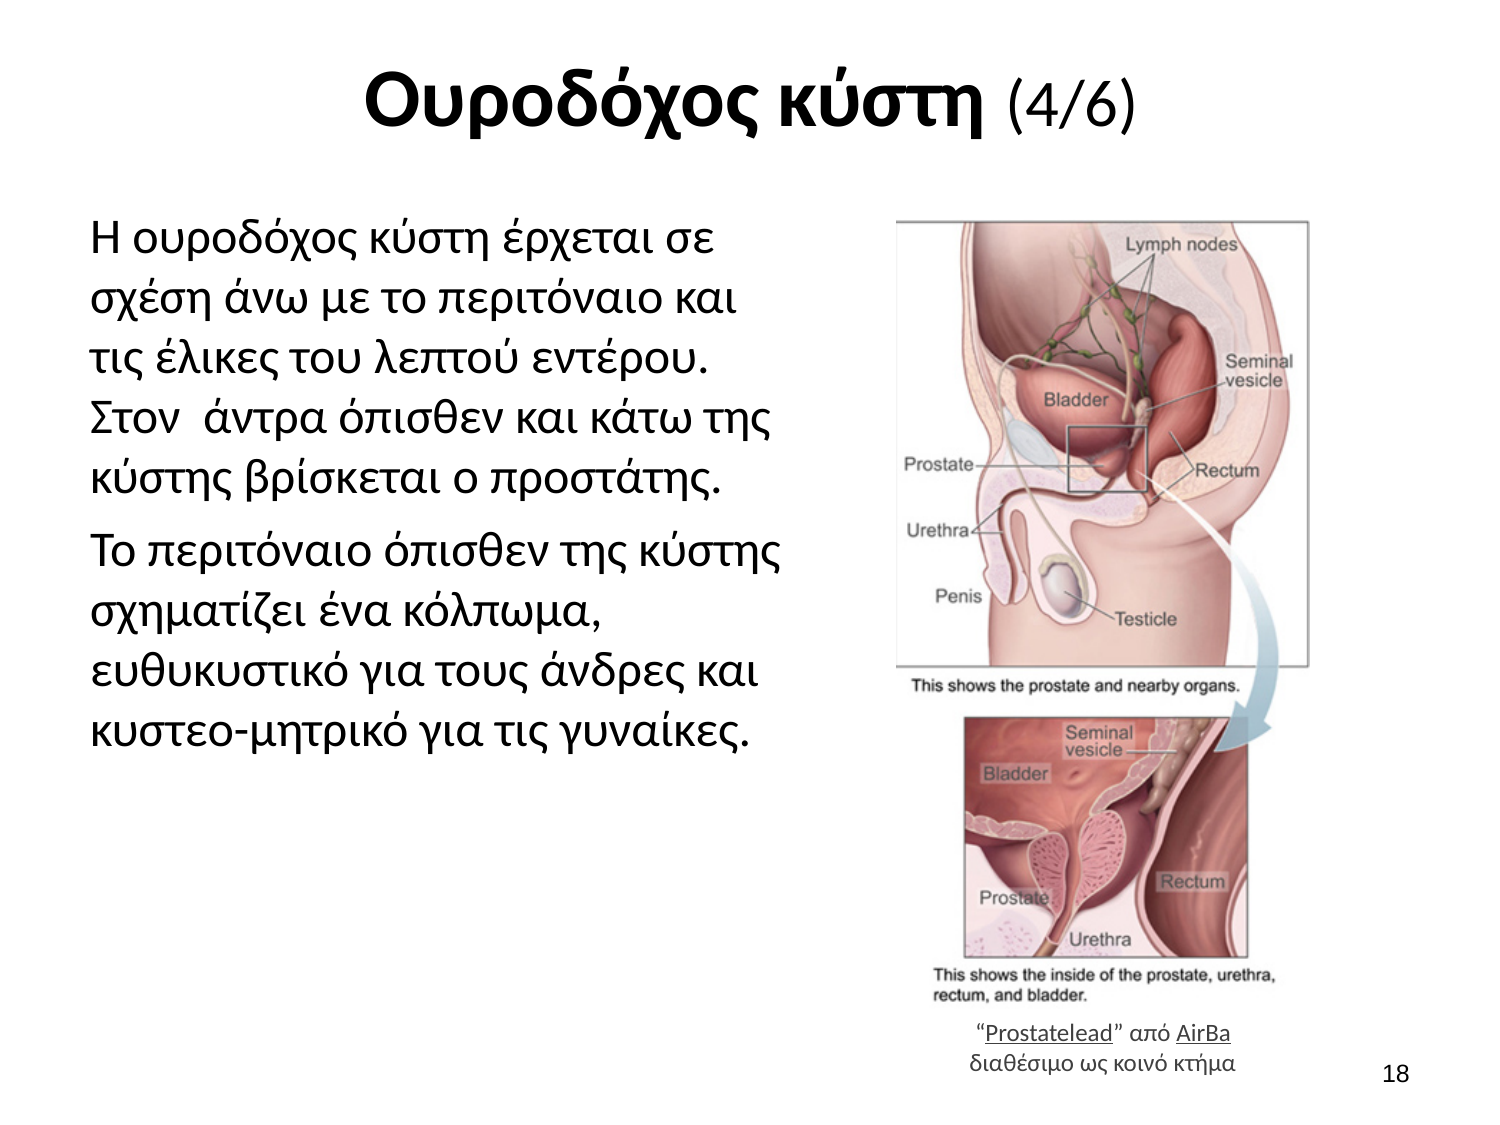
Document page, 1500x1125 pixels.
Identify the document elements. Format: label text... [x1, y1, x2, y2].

picture [895, 218, 1310, 1009]
list Η ουροδόχος κύστη έρχεται σε σχέση άνω με το περιτόναιο και τις έλικες του λεπτού εντέρου. Στον άντρα όπισθεν και κάτω της κύστης βρίσκεται ο προστάτης. Το περιτόναιο όπισθεν της κύστης σχηματίζει ένα κόλπωμα, ευθυκυστικό για τους άνδρες και κυστεο-μητρικό για τις γυναίκες. [75, 196, 809, 1024]
text_box “Prostatelead” από AirBa διαθέσιμο ως κοινό κτήμα [913, 1017, 1292, 1084]
slide_number 17 [1074, 1042, 1425, 1103]
title Ουροδόχος κύστη (4/6) [76, 19, 1427, 169]
